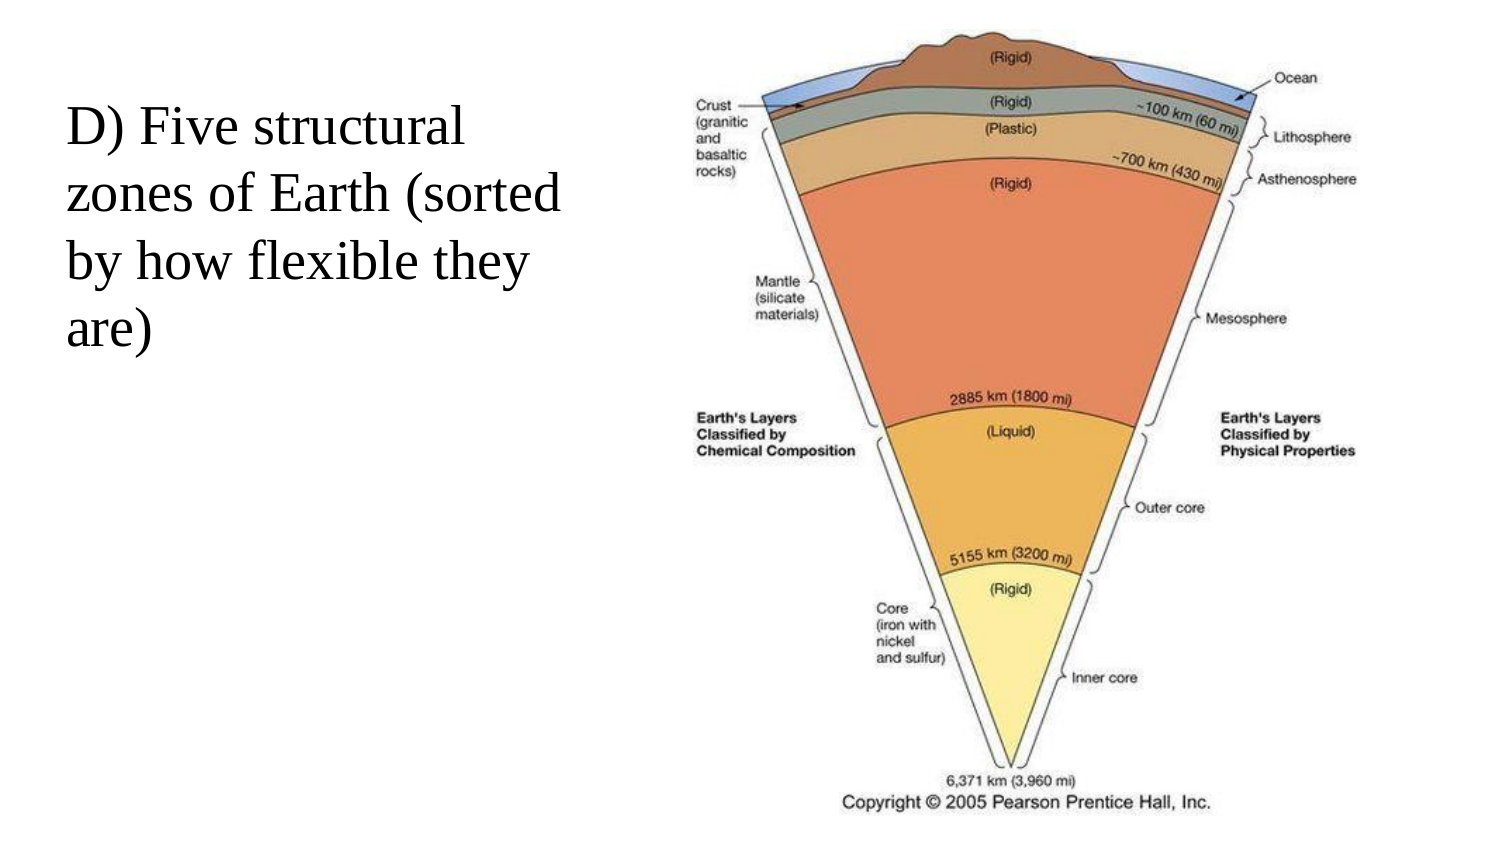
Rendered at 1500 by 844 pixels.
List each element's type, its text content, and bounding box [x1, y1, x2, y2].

picture [693, 28, 1360, 816]
title D) Five structural zones of Earth (sorted by how flexible they are) [51, 72, 603, 444]
